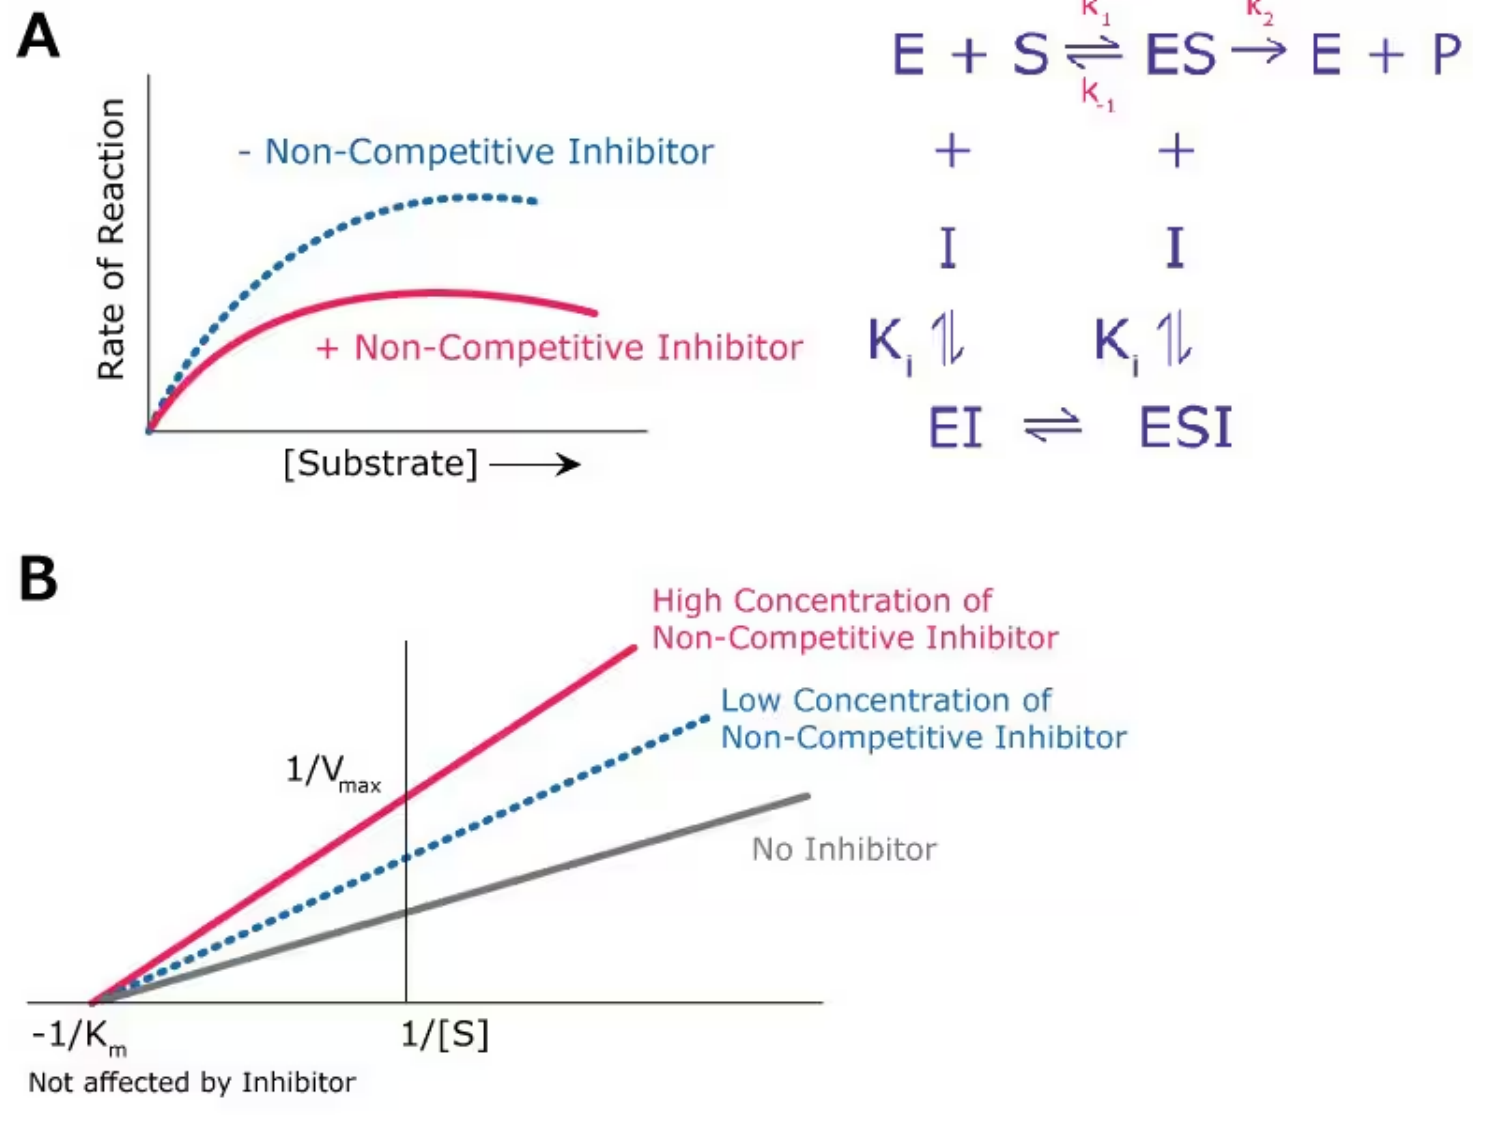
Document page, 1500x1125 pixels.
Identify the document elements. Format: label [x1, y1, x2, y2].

text_box [0, 0, 1500, 1125]
